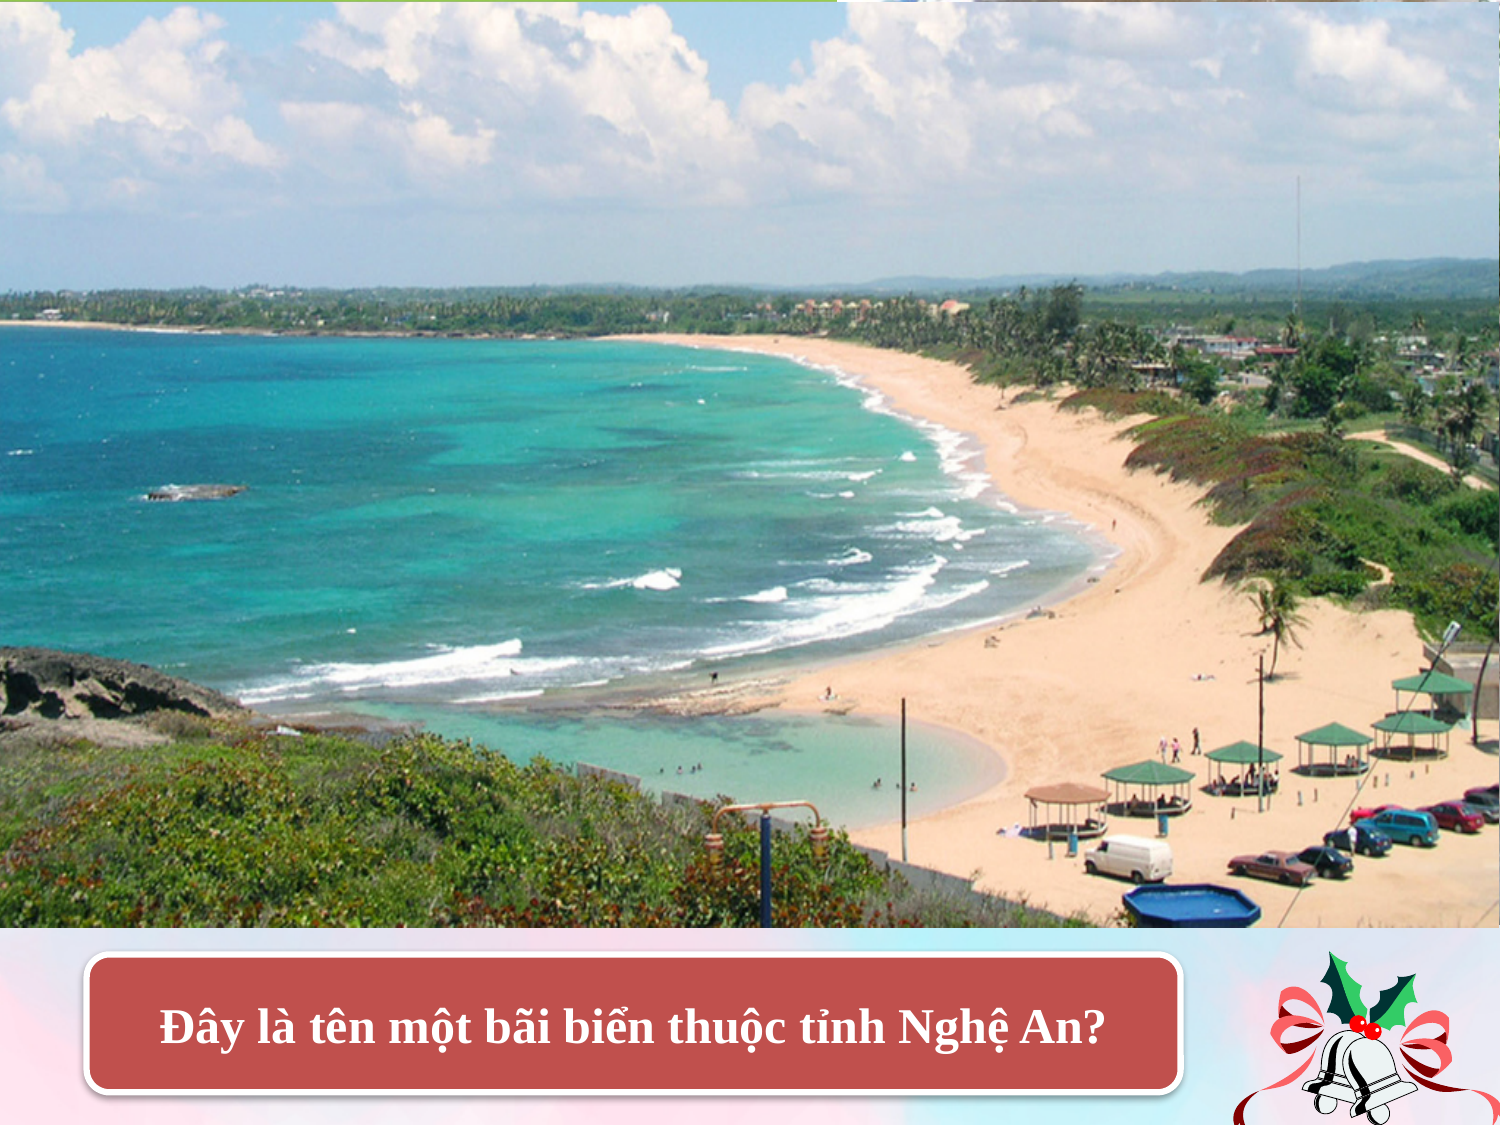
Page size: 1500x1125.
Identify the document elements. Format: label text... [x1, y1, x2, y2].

text_box Đây là tên một bãi biển thuộc tỉnh Nghệ An? [83, 951, 1184, 1096]
picture [0, 0, 1500, 1125]
